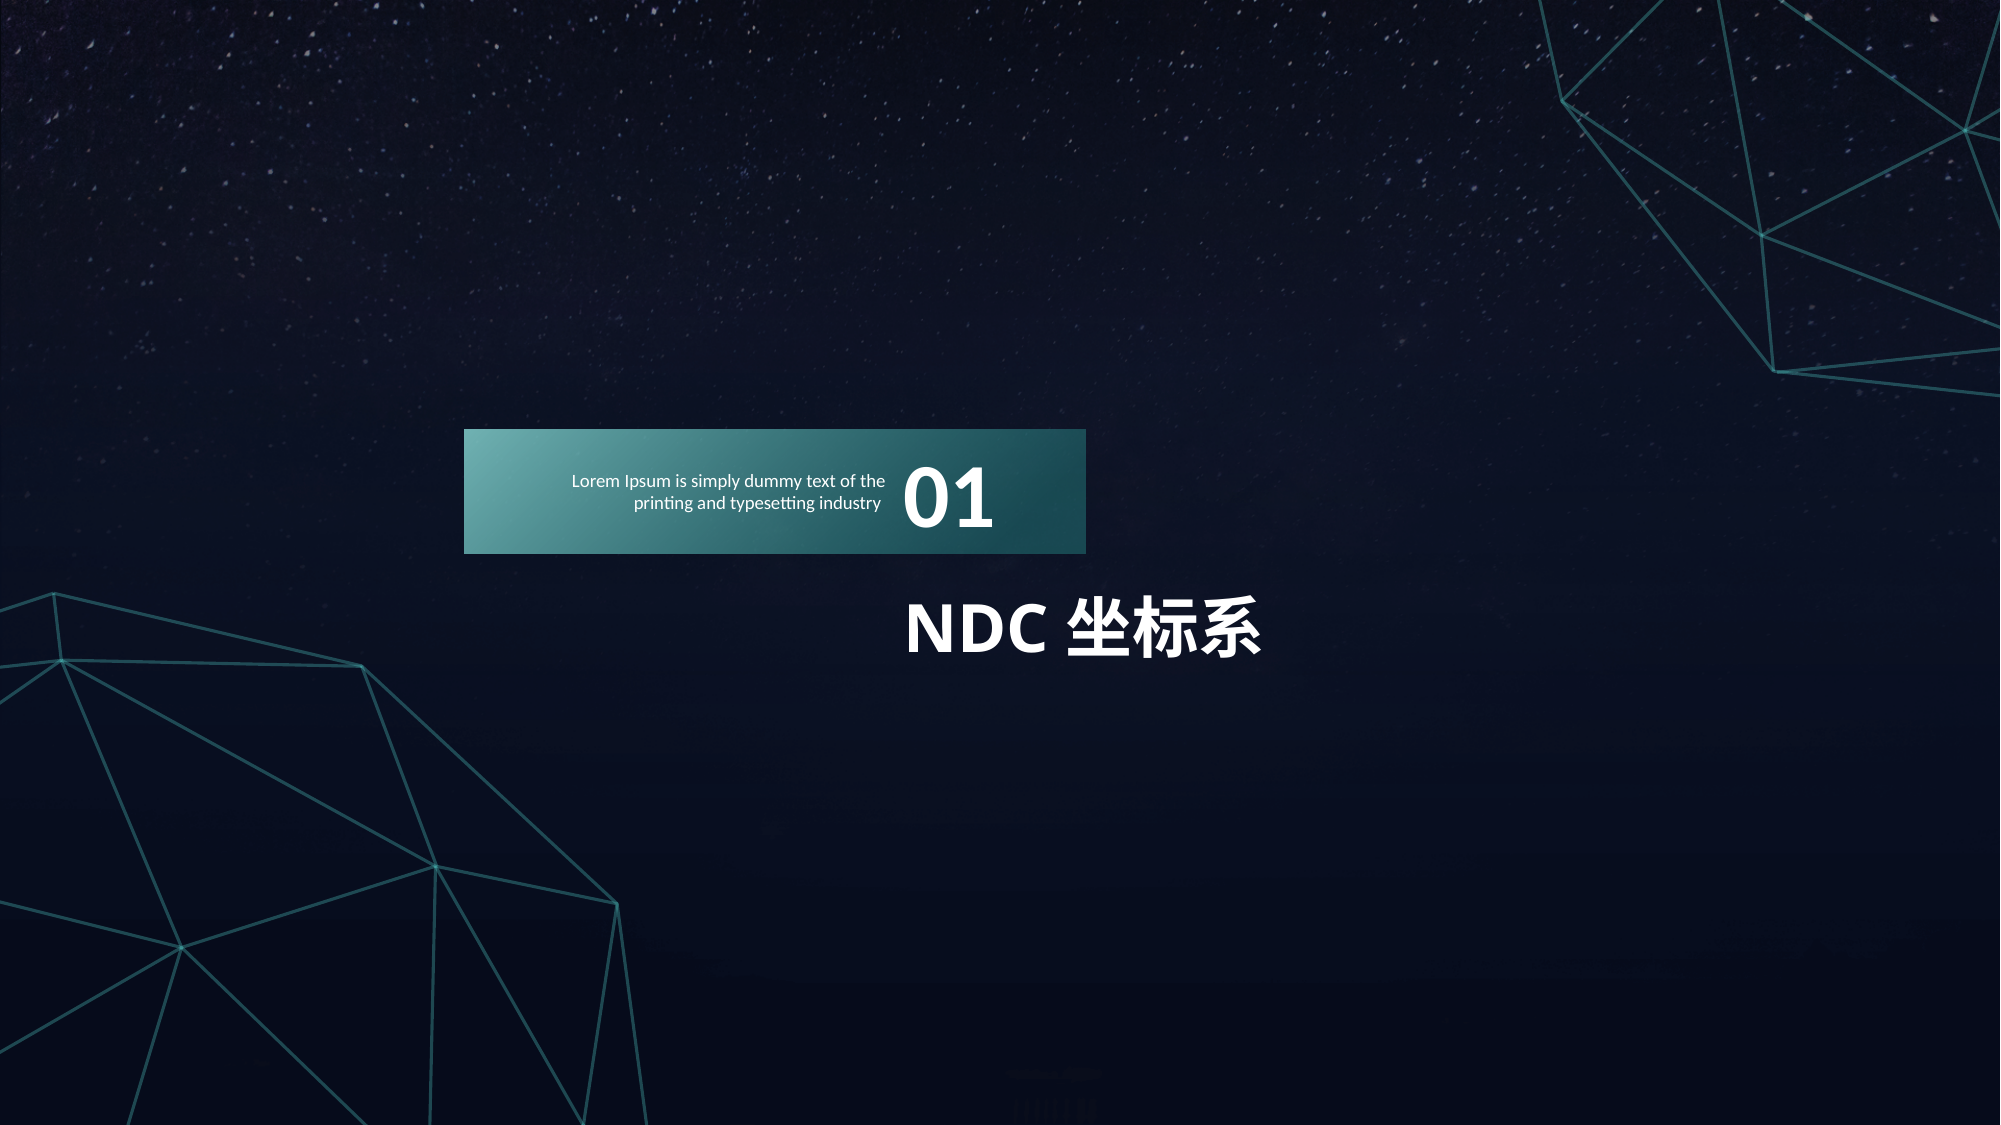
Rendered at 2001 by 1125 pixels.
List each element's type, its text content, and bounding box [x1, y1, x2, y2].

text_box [1523, 0, 2000, 404]
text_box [464, 428, 1086, 555]
picture [0, 0, 2000, 1125]
text_box NDC坐标系 [888, 577, 1476, 674]
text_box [0, 593, 651, 1125]
